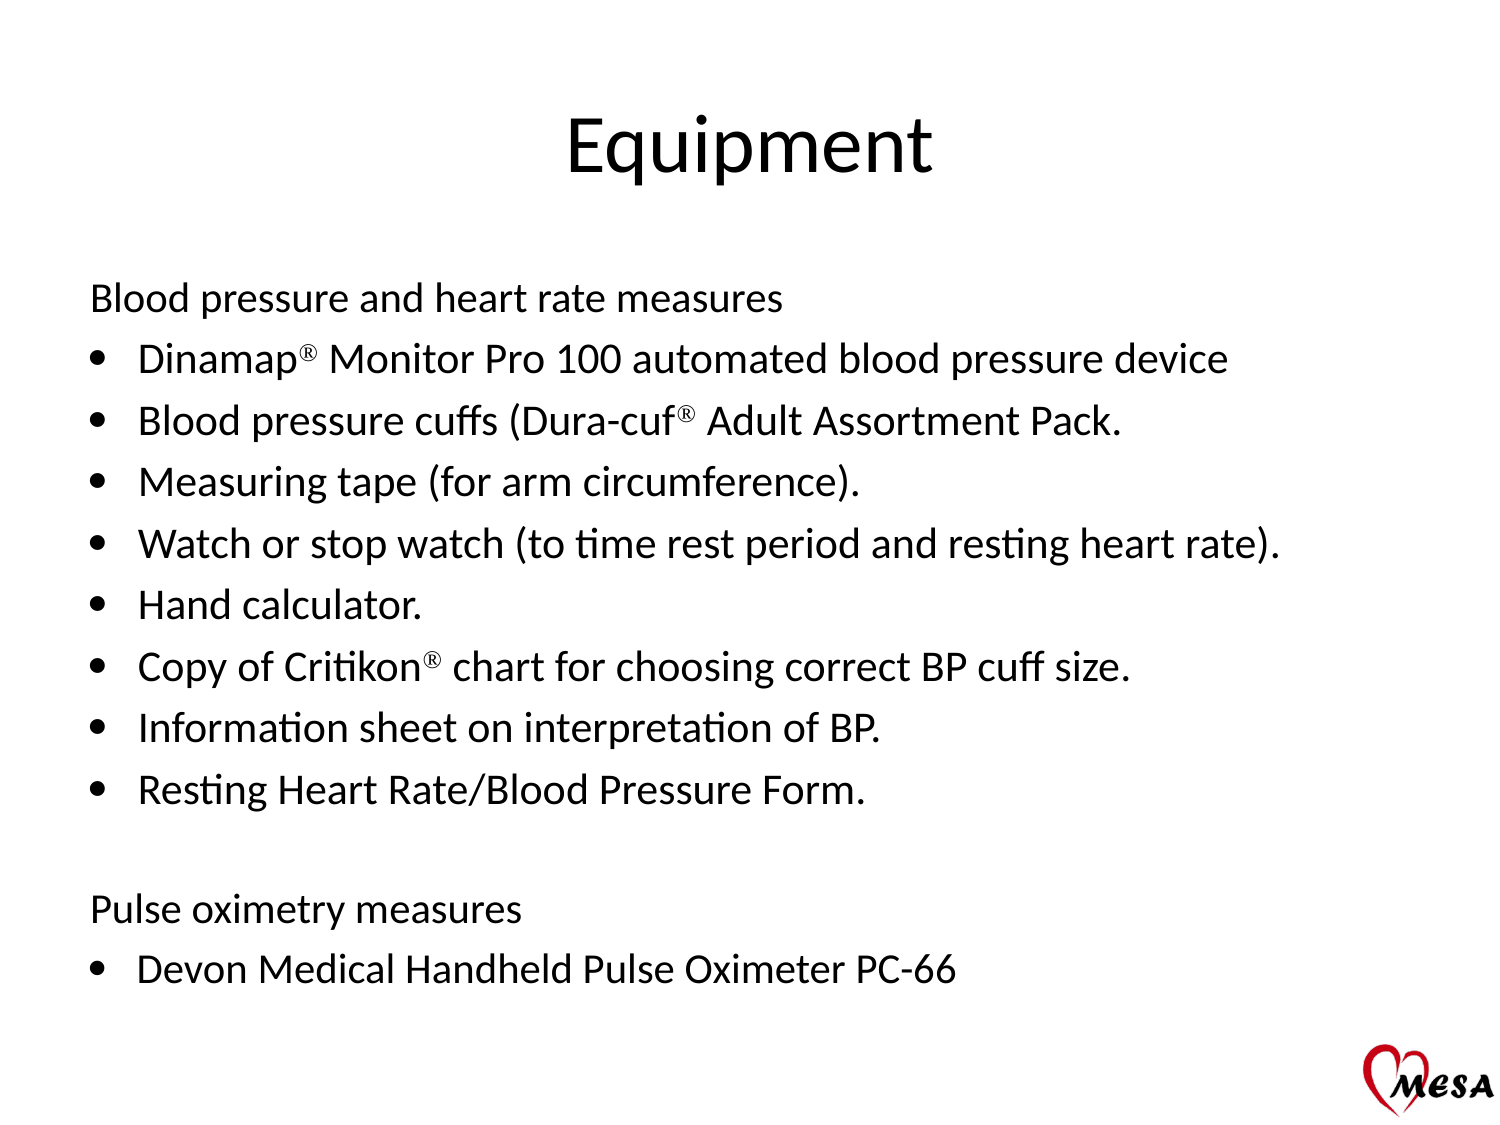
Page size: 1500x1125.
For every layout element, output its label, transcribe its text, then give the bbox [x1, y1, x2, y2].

title Equipment [75, 45, 1425, 233]
picture [1358, 1038, 1500, 1125]
list Blood pressure and heart rate measures  Dinamap Monitor Pro 100 automated blood pressure device  Blood pressure cuffs (Dura-cuf Adult Assortment Pack.  Measuring tape (for arm circumference).  Watch or stop watch (to time rest period and resting heart rate).  Hand calculator.  Copy of Critikon chart for choosing correct BP cuff size.  Information sheet on interpretation of BP.  Resting Heart Rate/Blood Pressure Form. Pulse oximetry measures  Devon Medical Handheld Pulse Oximeter PC-66 [75, 262, 1425, 1005]
